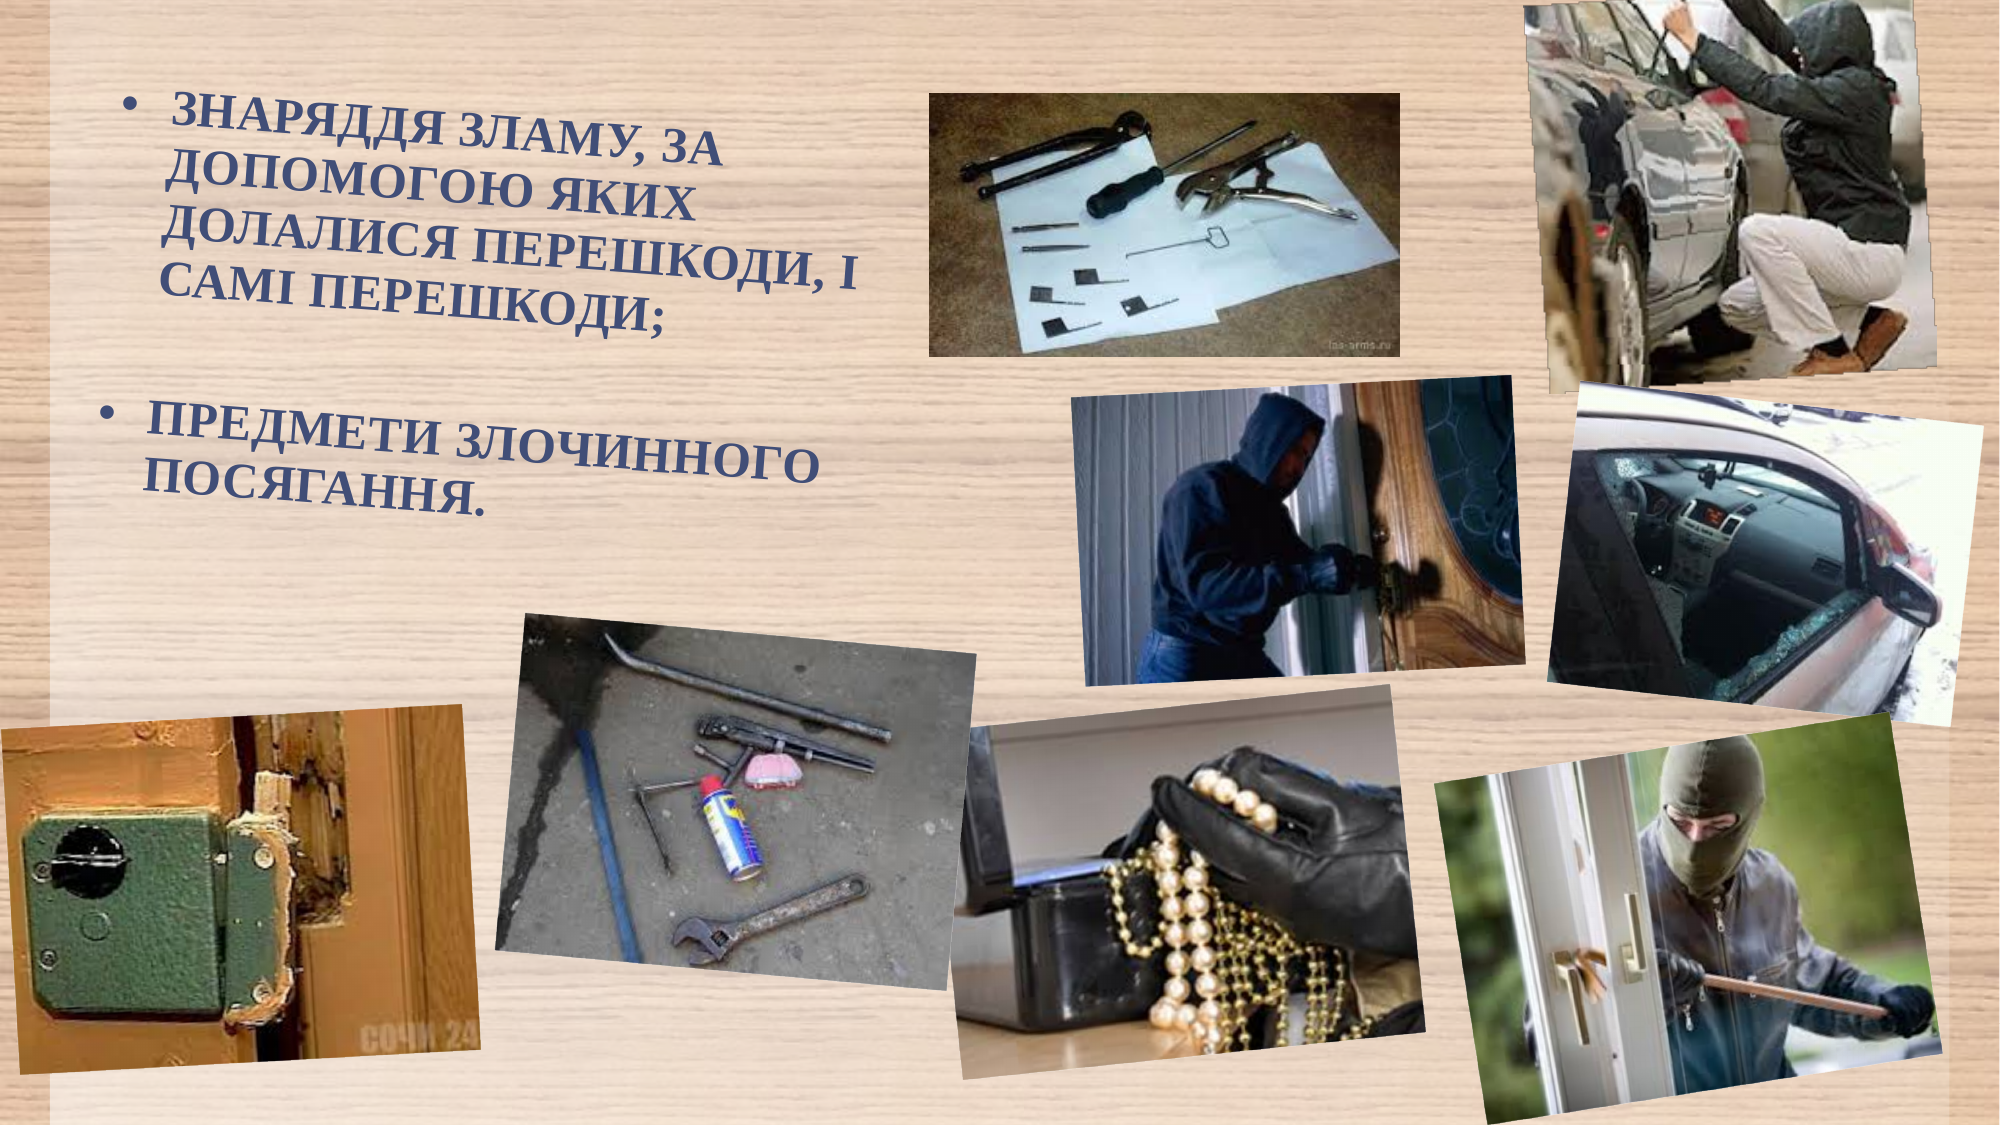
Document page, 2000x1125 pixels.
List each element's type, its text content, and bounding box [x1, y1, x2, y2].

picture [495, 613, 1425, 1079]
picture [1434, 0, 1983, 1124]
picture [1, 704, 480, 1074]
list знаряддя зламу, за допомогою яких долалися перешкоди, і самі перешкоди; предмети злочинного посягання. [69, 63, 923, 593]
picture [1329, 375, 1511, 385]
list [1077, 385, 1518, 676]
picture [1071, 398, 1077, 498]
picture [1086, 676, 1280, 686]
picture [929, 93, 1400, 357]
picture [1518, 525, 1525, 664]
